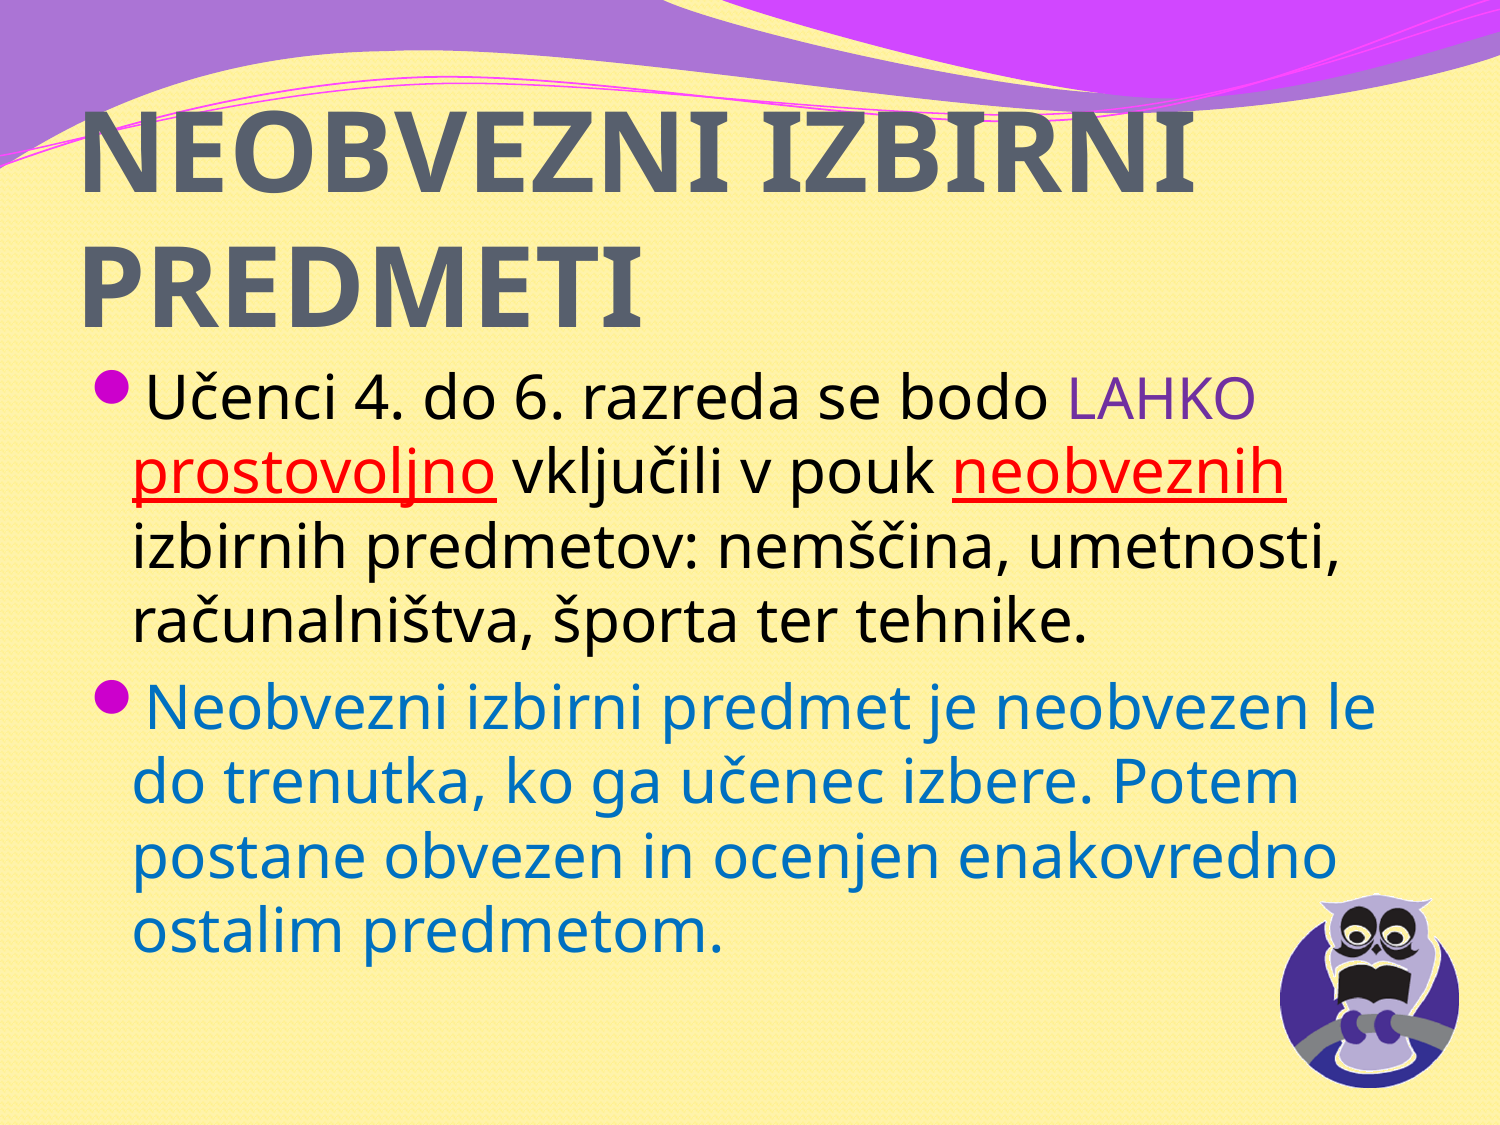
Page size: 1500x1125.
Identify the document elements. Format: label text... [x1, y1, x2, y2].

list Učenci 4. do 6. razreda se bodo LAHKO prostovoljno vključili v pouk neobveznih izbirnih predmetov: nemščina, umetnosti, računalništva, športa ter tehnike. Neobvezni izbirni predmet je neobvezen le do trenutka, ko ga učenec izbere. Potem postane obvezen in ocenjen enakovredno ostalim predmetom. [75, 349, 1425, 985]
title NEOBVEZNI IZBIRNI PREDMETI [75, 115, 1425, 349]
picture [1280, 893, 1459, 1088]
